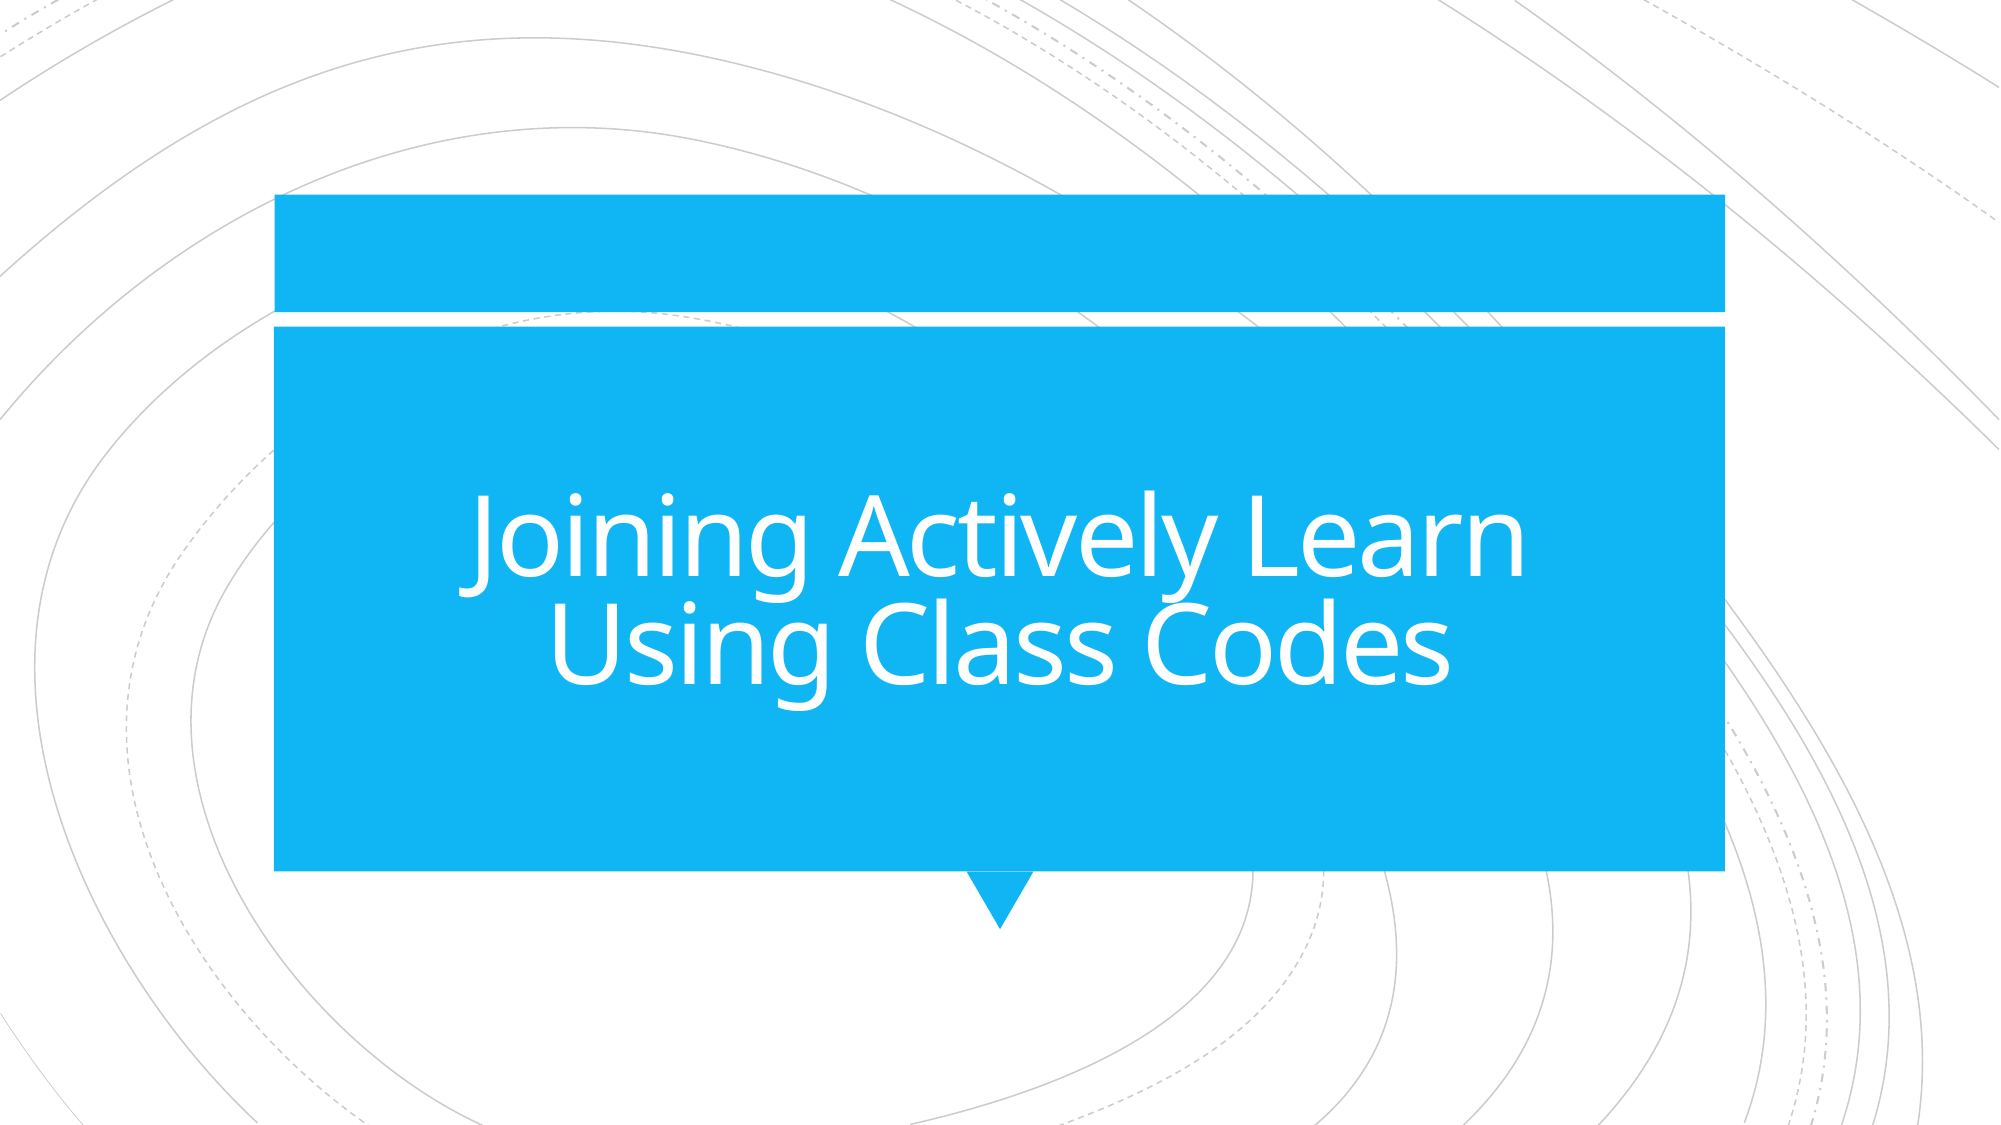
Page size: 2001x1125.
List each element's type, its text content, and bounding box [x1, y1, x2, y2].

title Joining Actively Learn Using Class Codes [288, 419, 1712, 706]
